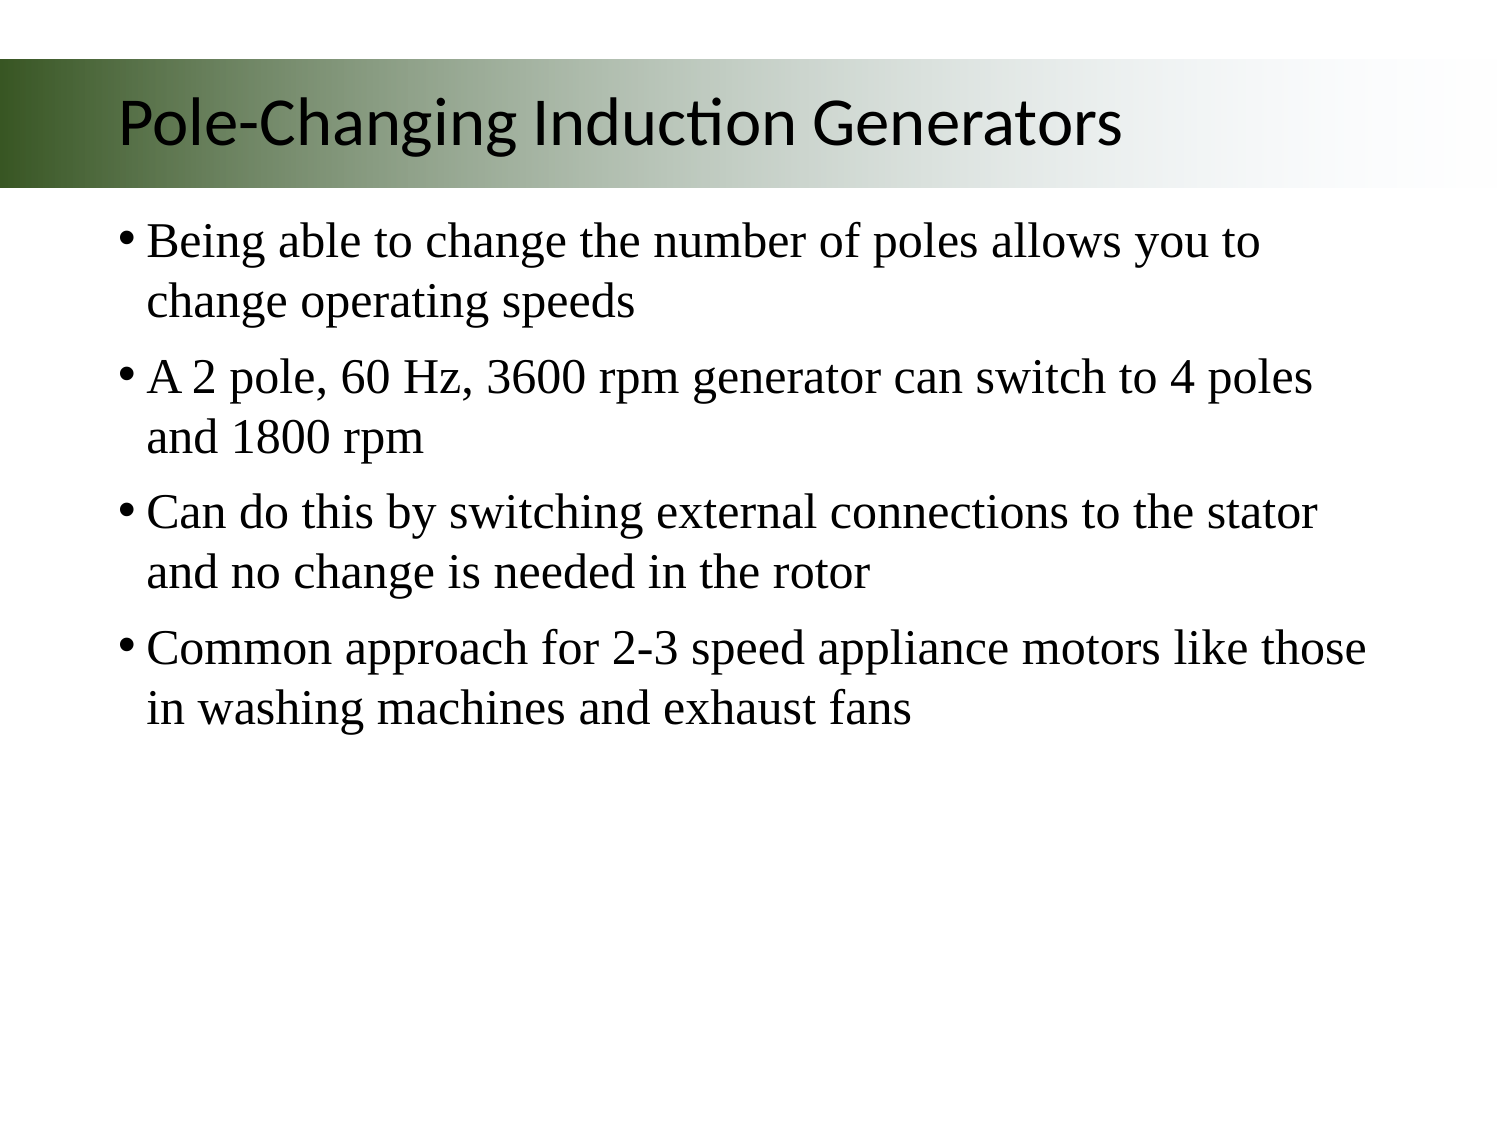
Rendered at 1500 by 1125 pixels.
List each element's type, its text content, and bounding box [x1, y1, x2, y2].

title Pole-Changing Induction Generators [103, 59, 1397, 188]
list Being able to change the number of poles allows you to change operating speeds A 2 pole, 60 Hz, 3600 rpm generator can switch to 4 poles and 1800 rpm Can do this by switching external connections to the stator and no change is needed in the rotor Common approach for 2-3 speed appliance motors like those in washing machines and exhaust fans [103, 200, 1397, 1014]
